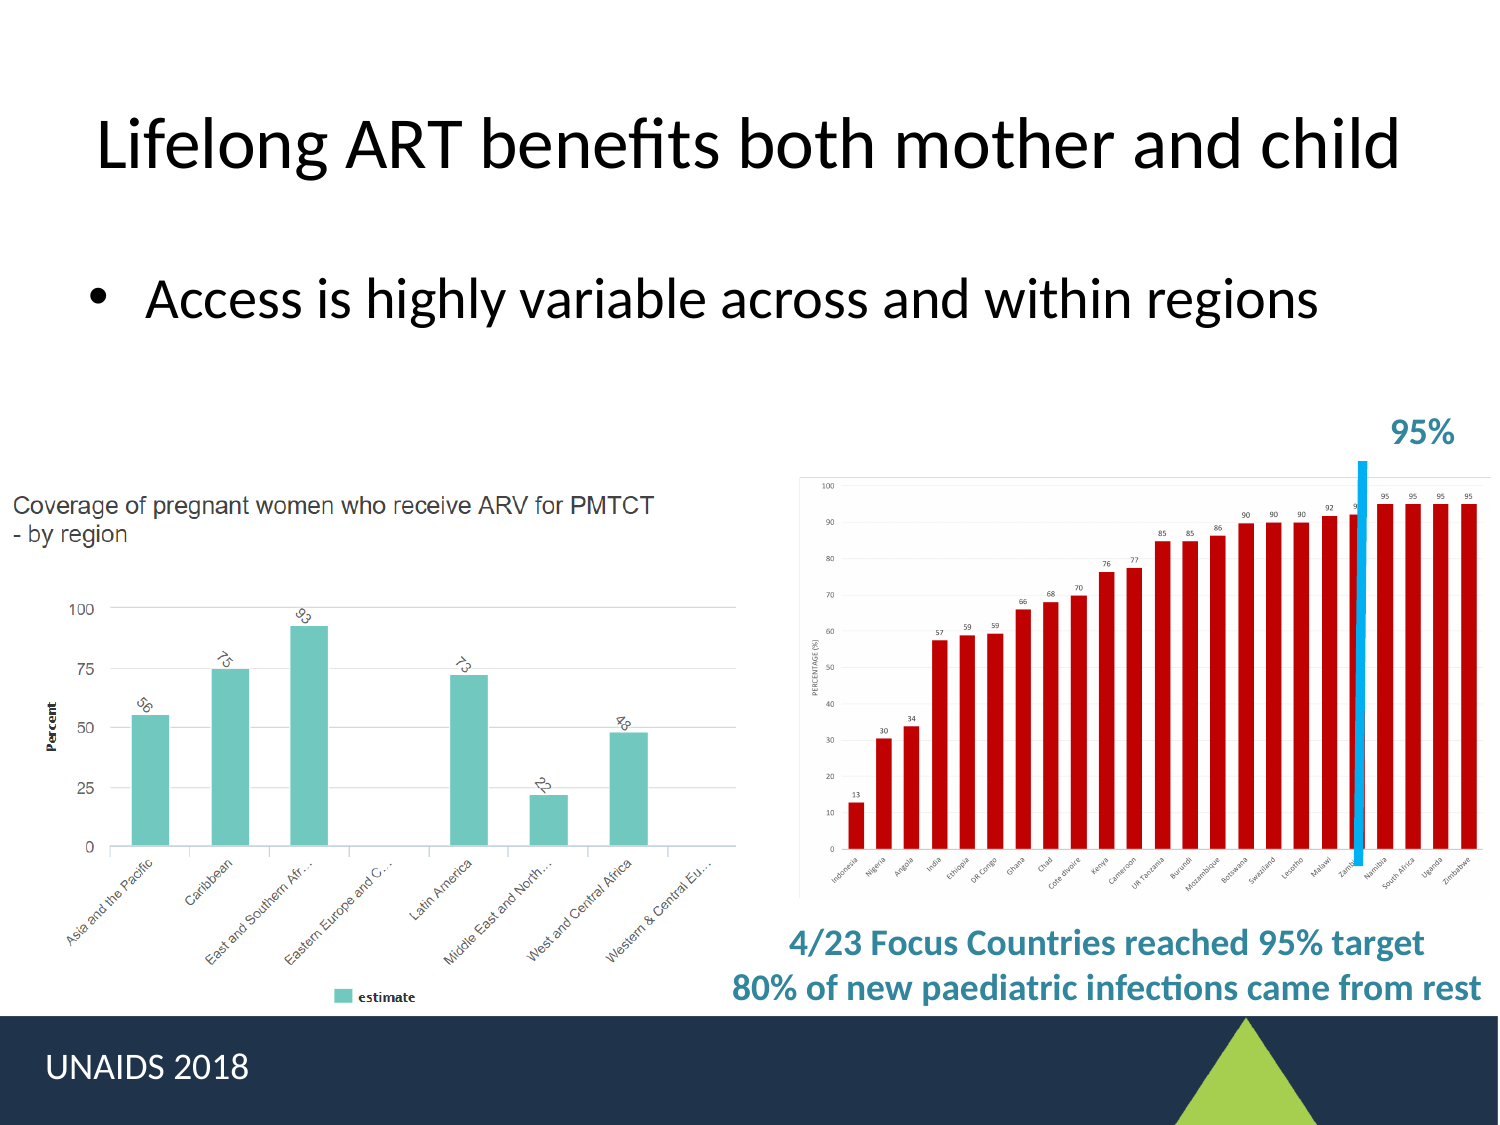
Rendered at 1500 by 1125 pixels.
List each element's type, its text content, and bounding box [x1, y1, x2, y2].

picture [7, 476, 737, 1013]
title Lifelong ART benefits both mother and child [75, 45, 1425, 233]
text_box UNAIDS 2018 [30, 1034, 738, 1095]
picture [799, 477, 1492, 899]
picture [0, 1016, 1498, 1125]
text_box 95% [1375, 399, 1500, 460]
list Access is highly variable across and within regions [74, 252, 1402, 398]
text_box 4/23 Focus Countries reached 95% target 80% of new paediatric infections came from rest [739, 910, 1500, 1016]
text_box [1358, 460, 1363, 867]
